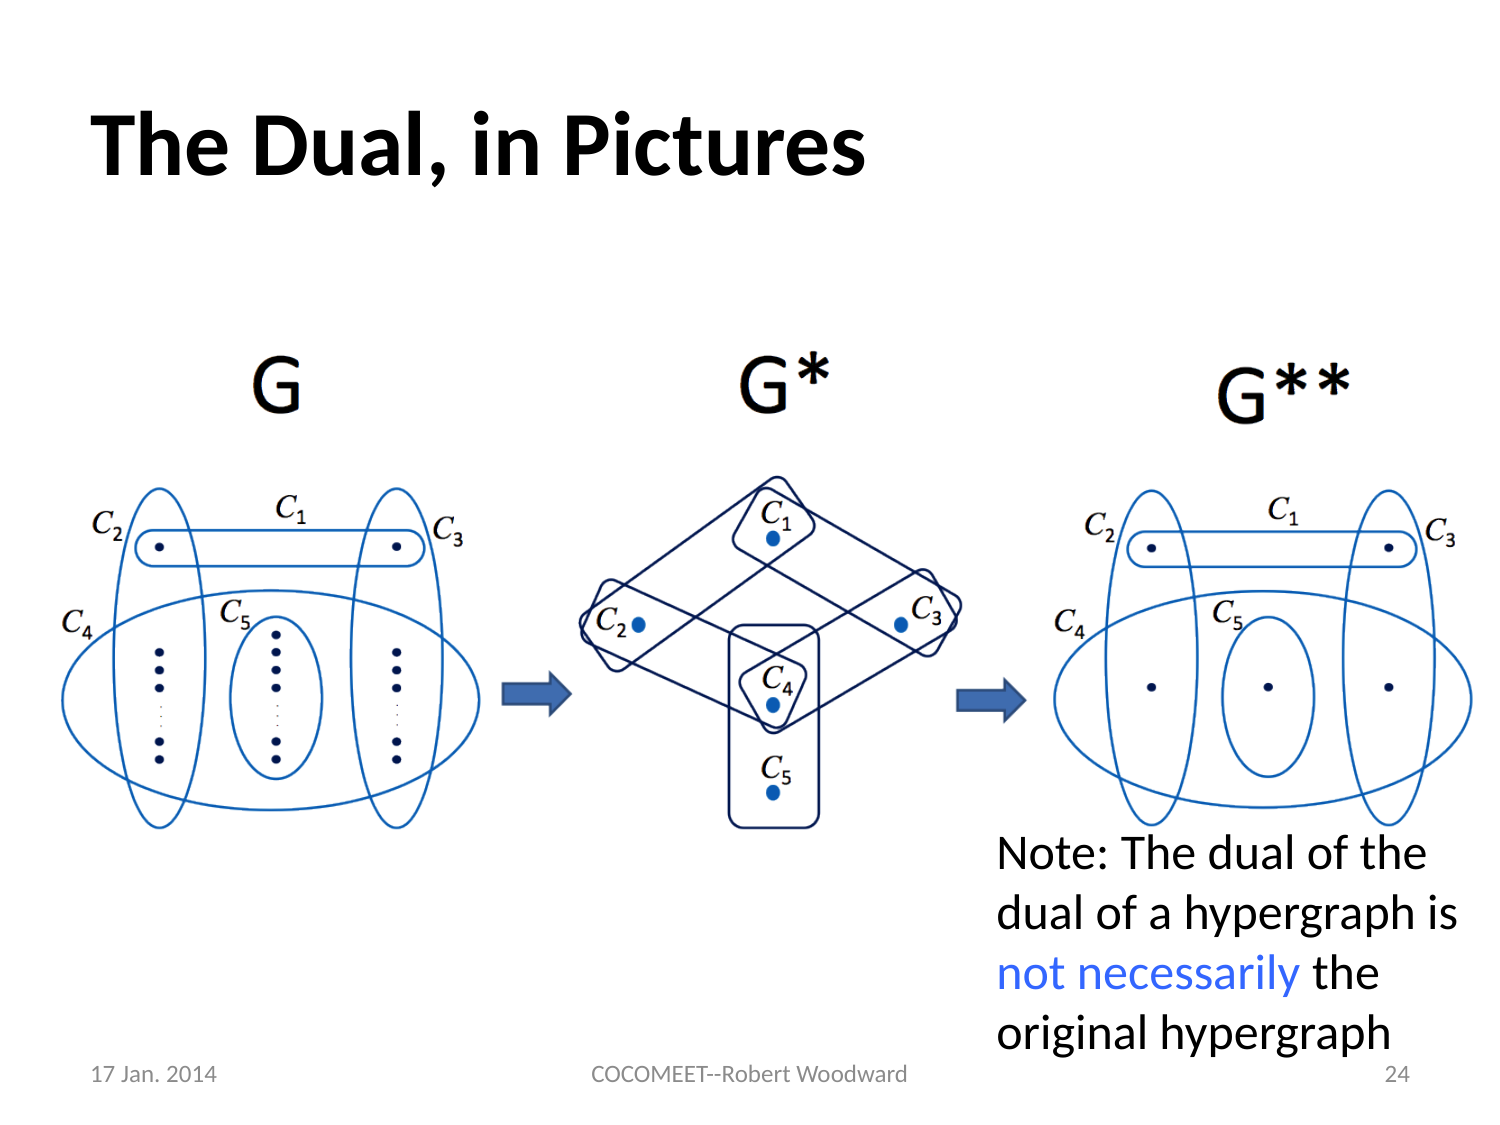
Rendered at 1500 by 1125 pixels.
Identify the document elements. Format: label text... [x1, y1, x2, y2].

text_box Note: The dual of the dual of a hypergraph is not necessarily the original hypergraph [981, 811, 1500, 1067]
title The Dual, in Pictures [75, 45, 1425, 233]
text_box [12, 339, 1492, 886]
footer COCOMEET--Robert Woodward [451, 1042, 1049, 1103]
slide_number 24 [1074, 1067, 1425, 1103]
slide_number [75, 1042, 425, 1103]
